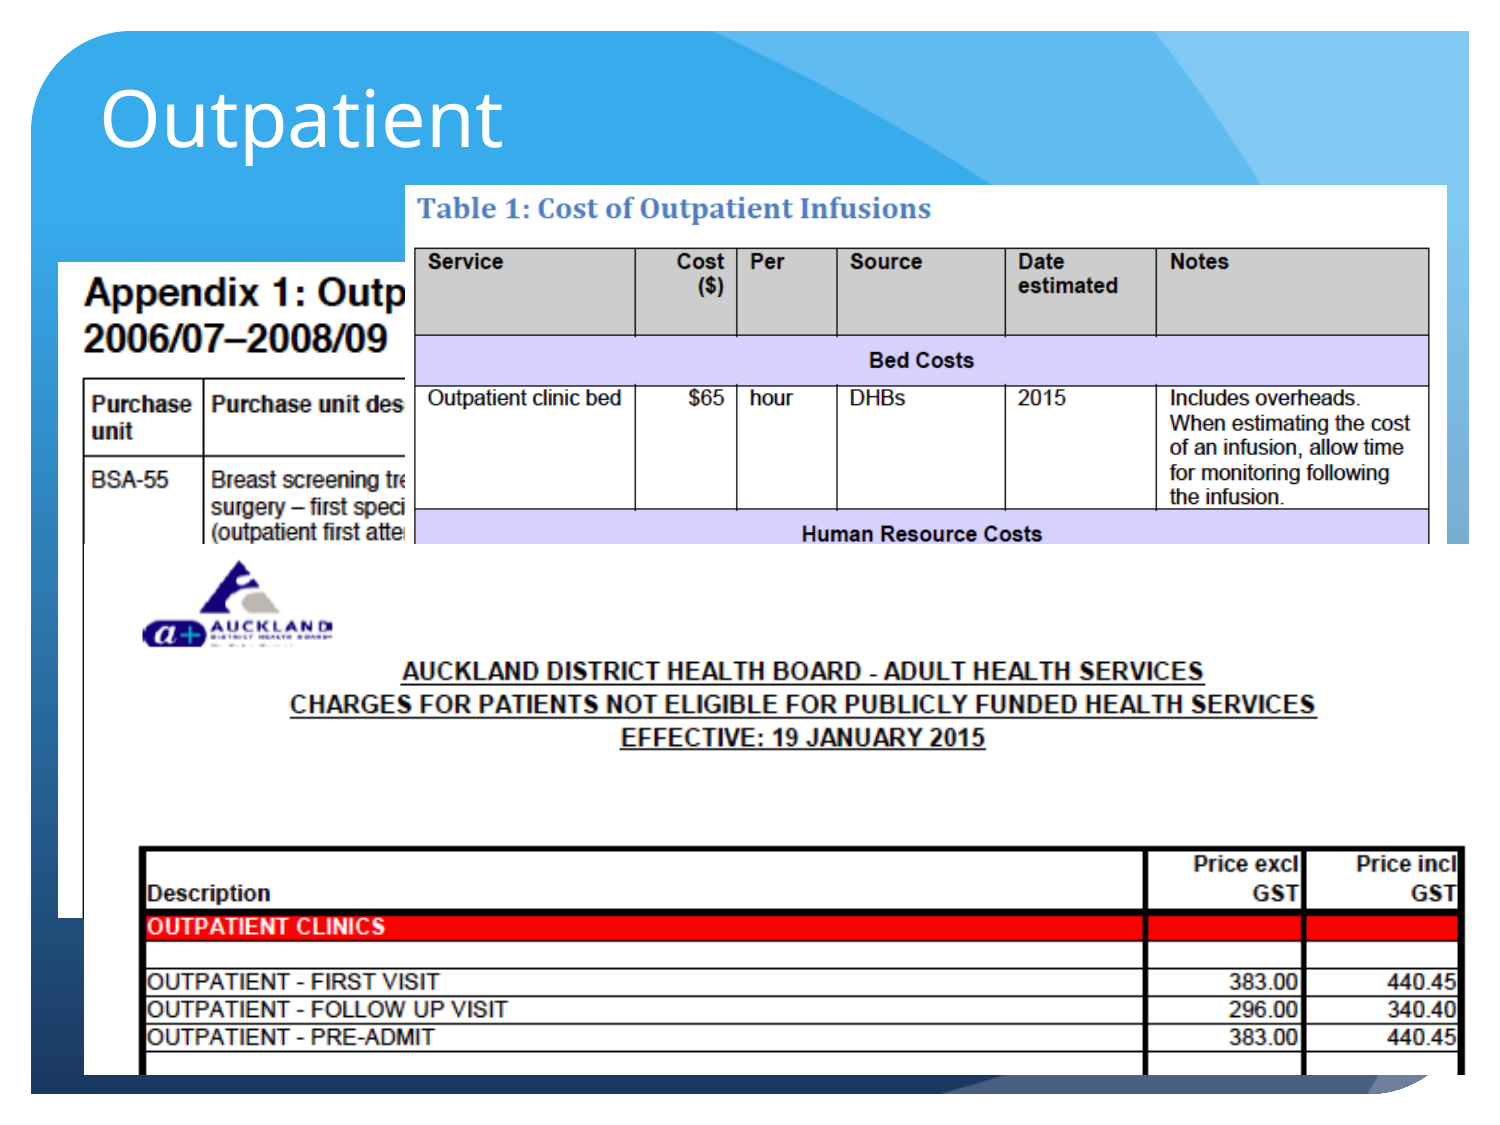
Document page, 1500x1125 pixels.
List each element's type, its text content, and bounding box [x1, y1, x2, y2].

title Outpatient [84, 0, 1329, 172]
picture [24, 30, 1493, 1094]
